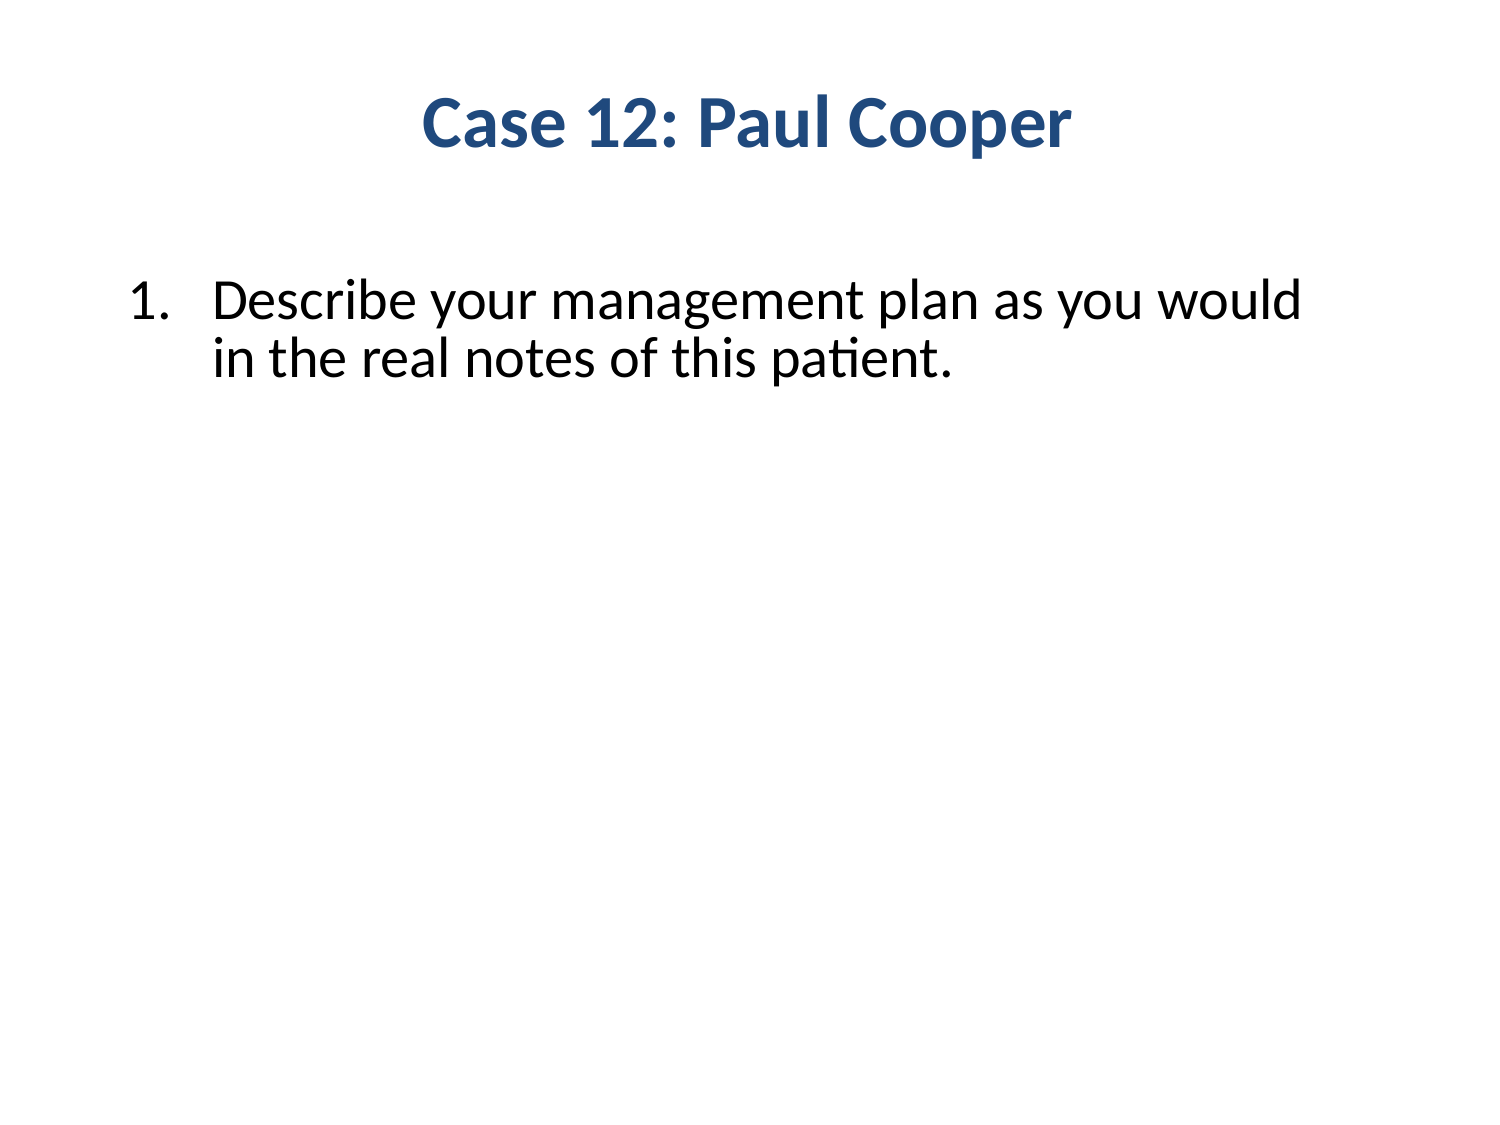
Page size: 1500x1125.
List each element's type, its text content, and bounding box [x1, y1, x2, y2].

title Case 12: Paul Cooper [73, 61, 1424, 197]
list Describe your management plan as you would in the real notes of this patient. [112, 267, 1350, 950]
